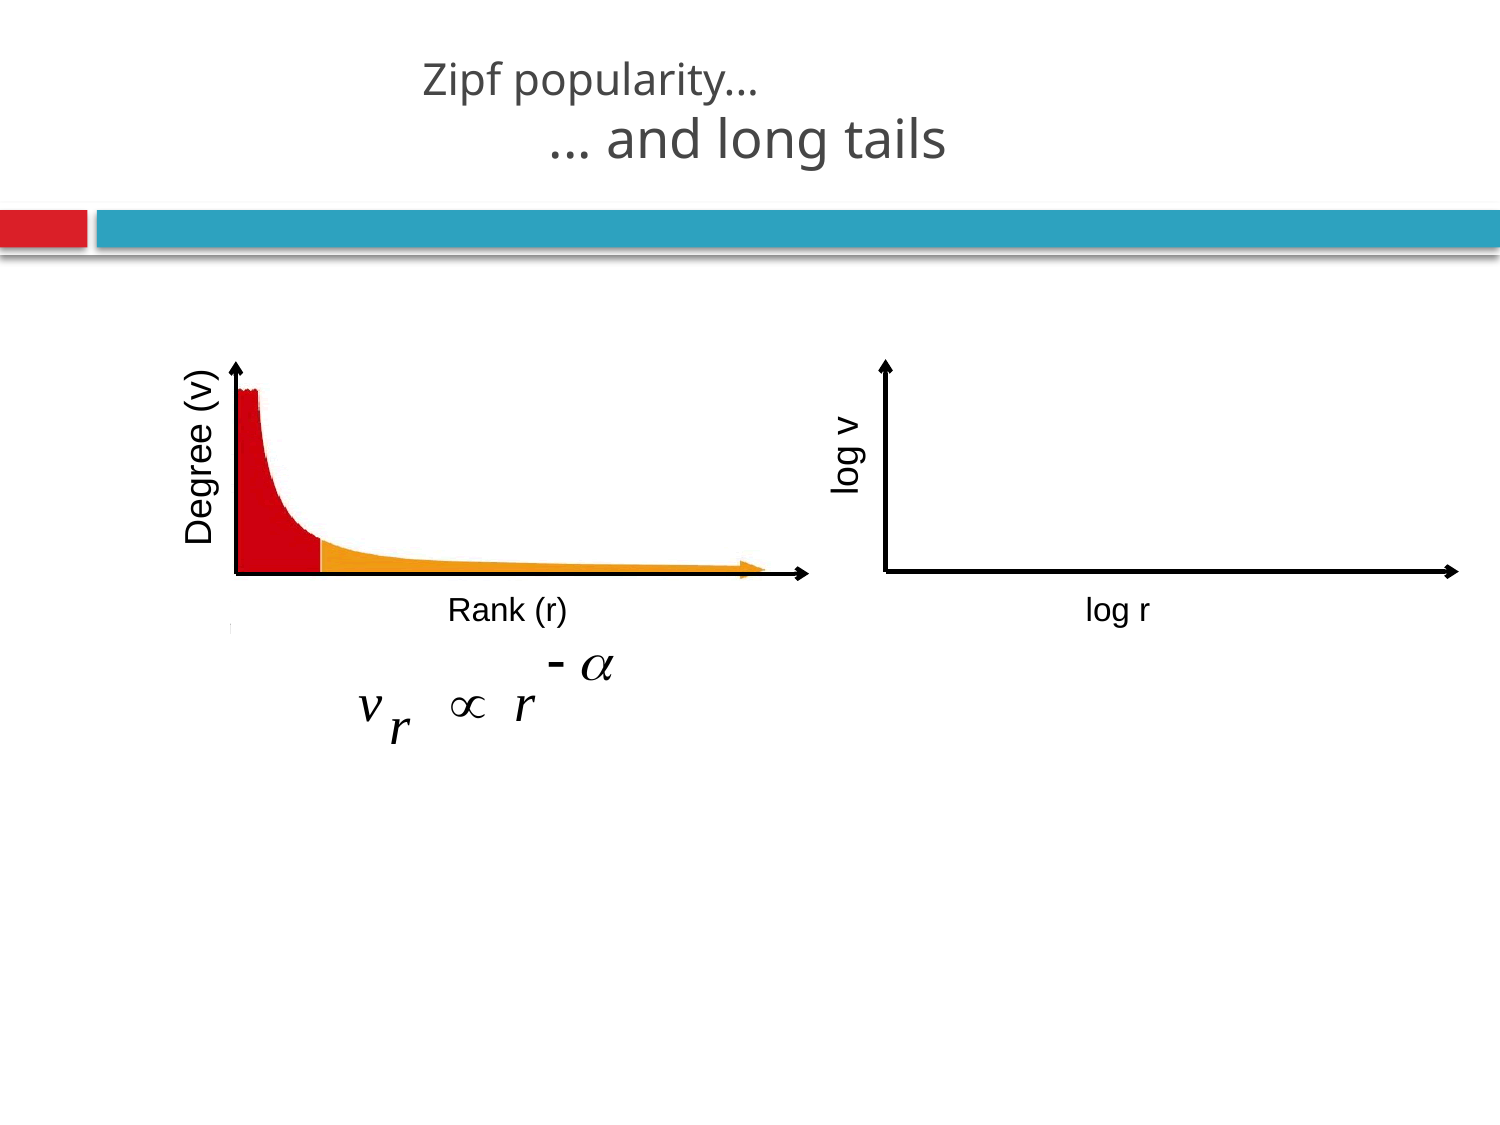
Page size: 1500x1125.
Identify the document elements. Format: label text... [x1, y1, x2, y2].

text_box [815, 358, 1460, 572]
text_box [344, 621, 633, 761]
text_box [165, 352, 810, 574]
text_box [194, 581, 822, 729]
text_box log r [868, 581, 1459, 693]
title Zipf popularity... ... and long tails [407, 42, 1343, 231]
